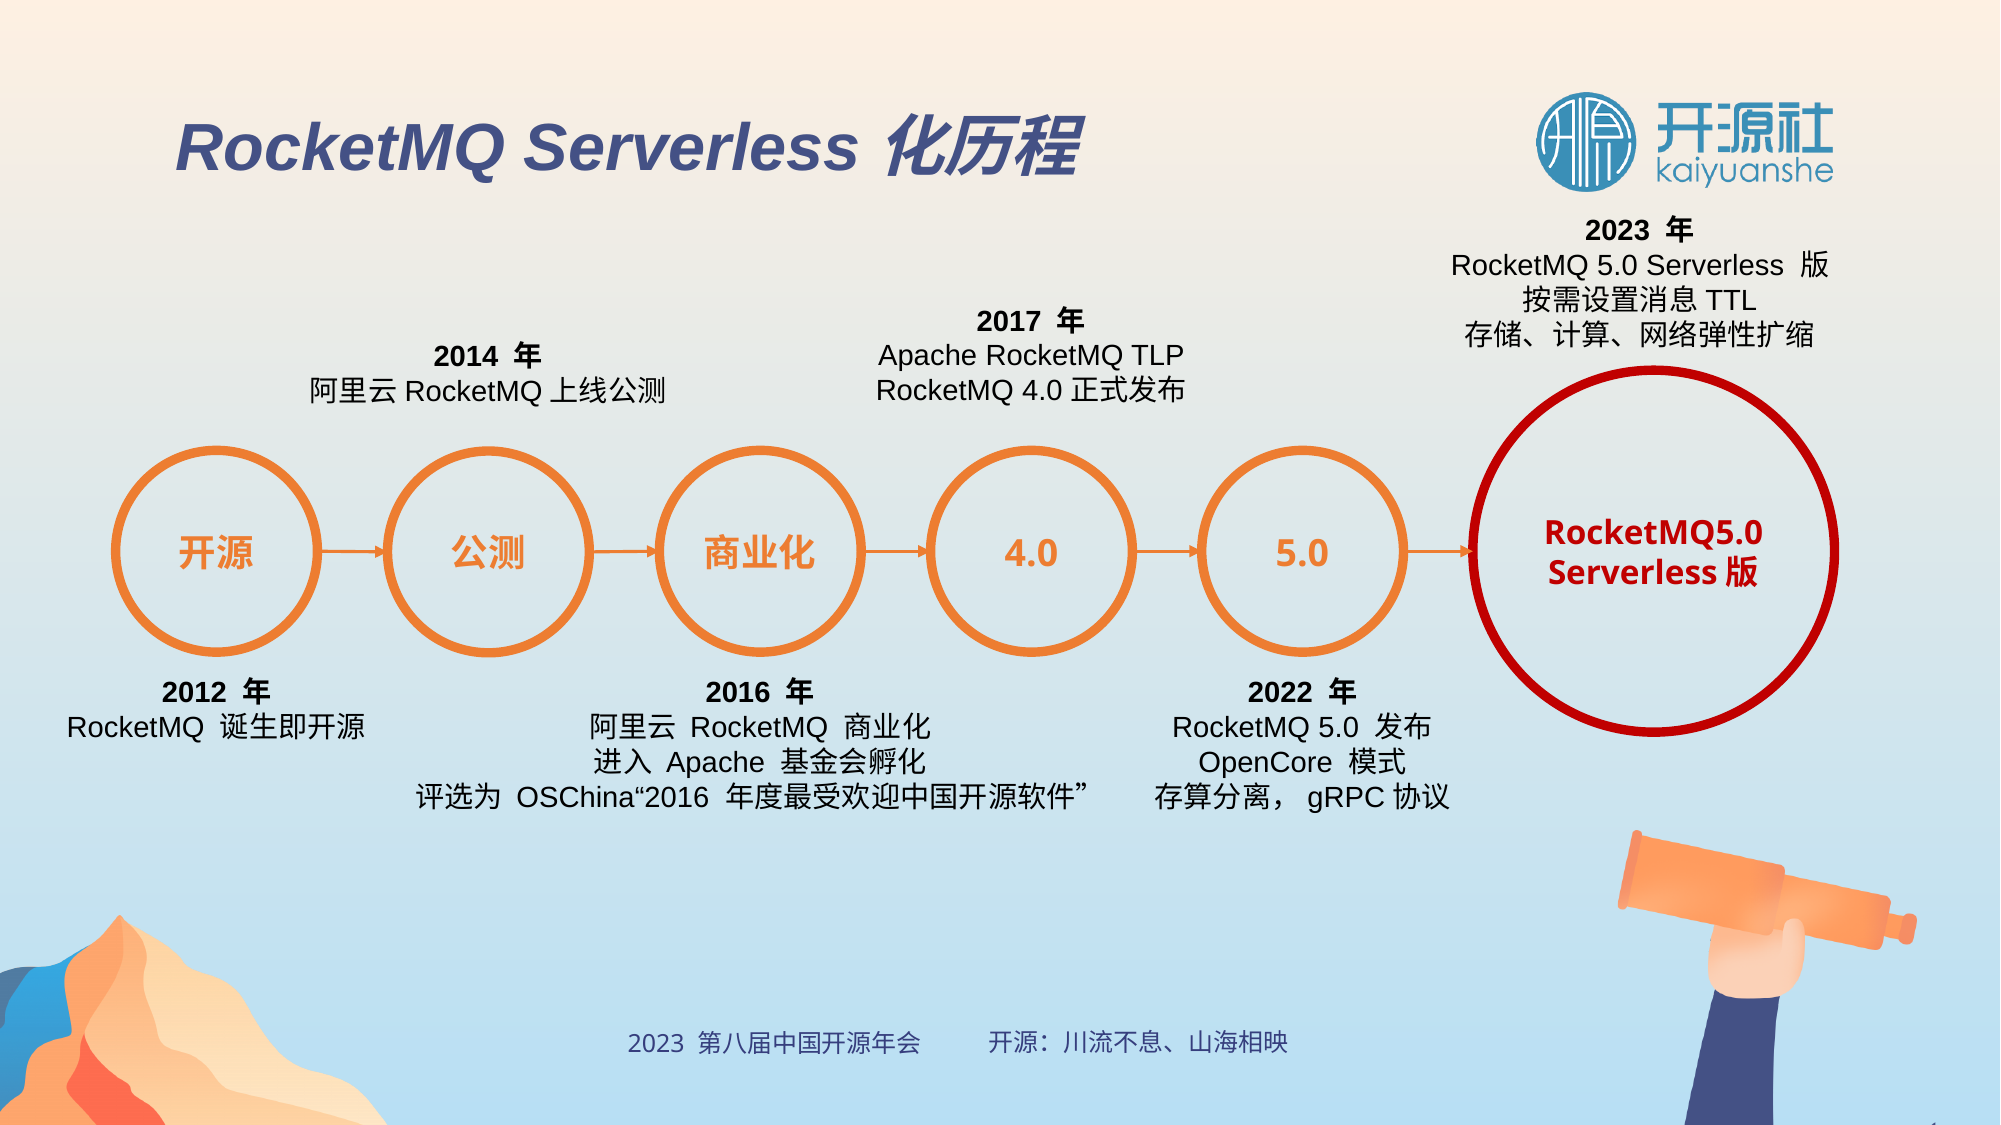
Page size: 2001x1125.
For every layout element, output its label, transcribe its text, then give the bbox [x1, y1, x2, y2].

text_box 4.0 [930, 450, 1133, 653]
text_box 2016 年 阿里云 RocketMQ 商业化 进入 Apache 基金会孵化 评选为 OSChina“2016 年度最受欢迎中国开源软件” [400, 666, 1120, 821]
text_box 2022 年 RocketMQ 5.0 发布 OpenCore 模式 存算分离，gRPC协议 [1139, 666, 1466, 821]
text_box 2014 年 阿里云RocketMQ上线公测 [295, 329, 682, 415]
text_box RocketMQ5.0 Serverless版 [1472, 370, 1835, 733]
text_box 2017 年 Apache RocketMQ TLP RocketMQ 4.0正式发布 [861, 294, 1202, 414]
picture [0, 915, 520, 1125]
picture [1536, 92, 1833, 192]
text_box 开源 [115, 450, 318, 653]
text_box 公测 [387, 451, 590, 653]
picture [1617, 798, 1936, 1125]
text_box 2023 年 RocketMQ 5.0 Serverless 版 按需设置消息TTL 存储、计算、网络弹性扩缩 [1435, 203, 1844, 359]
text_box 2012 年 RocketMQ 诞生即开源 [51, 666, 382, 752]
text_box 商业化 [659, 450, 862, 653]
text_box 5.0 [1201, 450, 1404, 653]
text_box RocketMQ Serverless化历程 [160, 68, 1250, 230]
